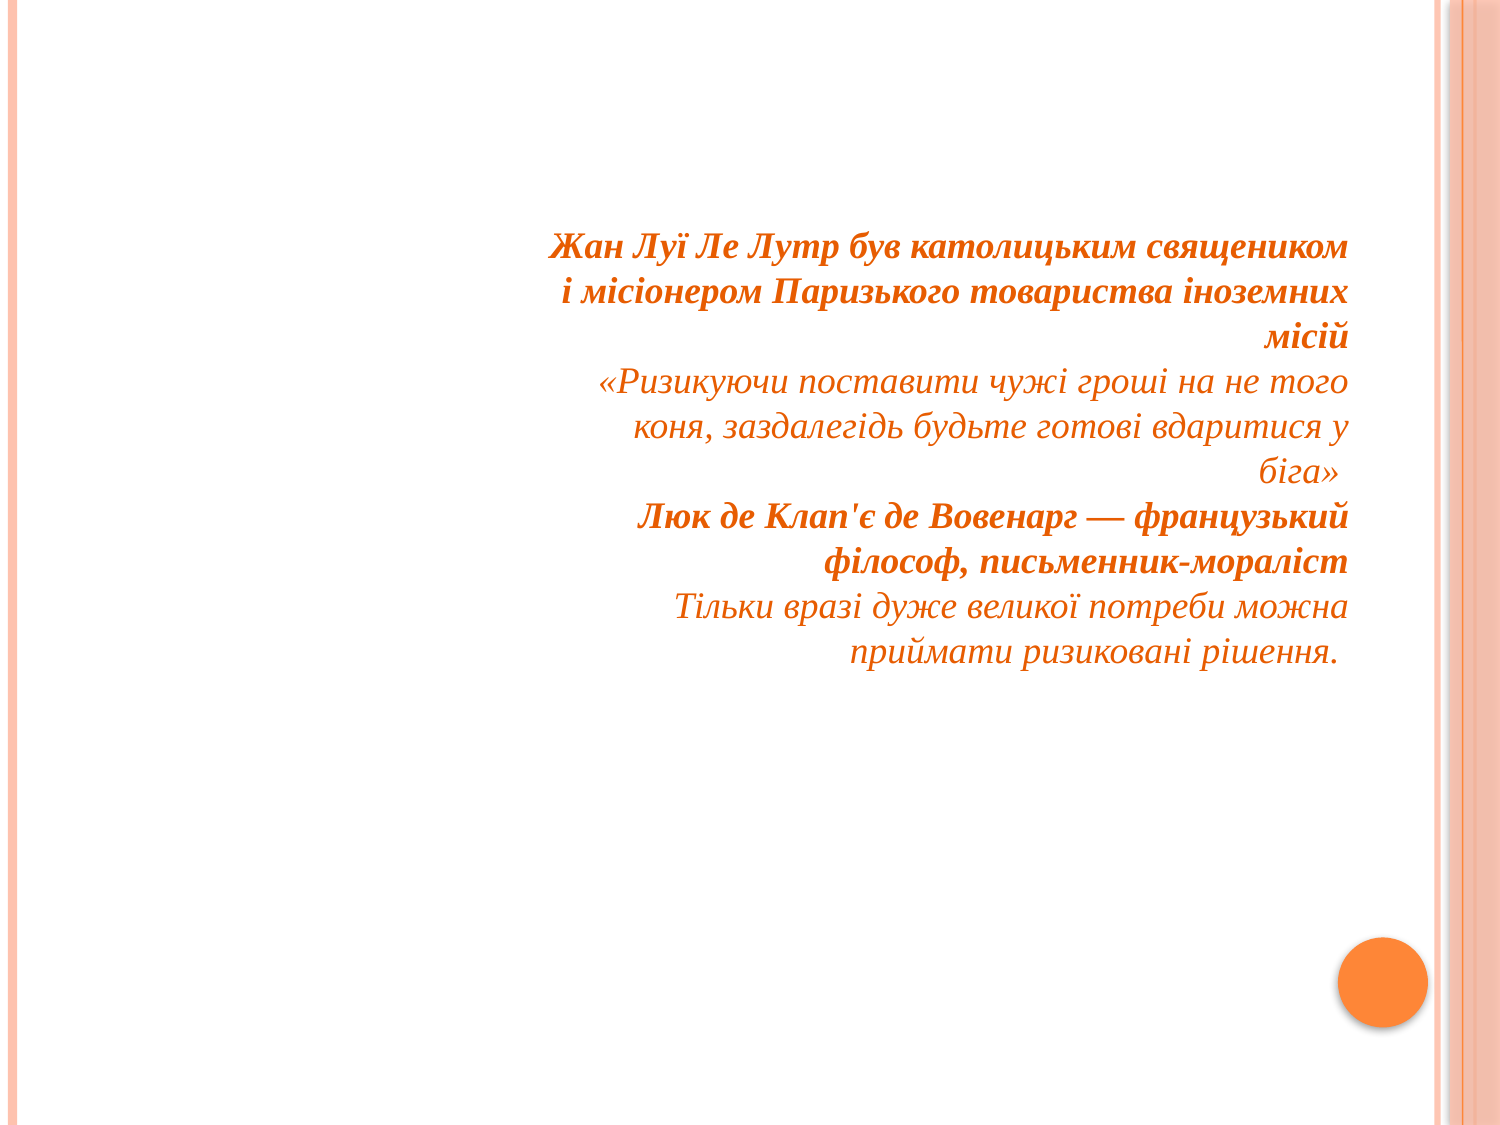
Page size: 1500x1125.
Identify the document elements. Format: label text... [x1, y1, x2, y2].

text_box Жан Луї Ле Лутр був католицьким священиком і місіонером Паризького товариства іноземних місій «Ризикуючи поставити чужі гроші на не того коня, заздалегідь будьте готові вдаритися у біга» Люк де Клап'є де Вовенарг — французький філософ, письменник-мораліст Тільки вразі дуже великої потреби можна приймати ризиковані рішення. [123, 214, 1365, 679]
